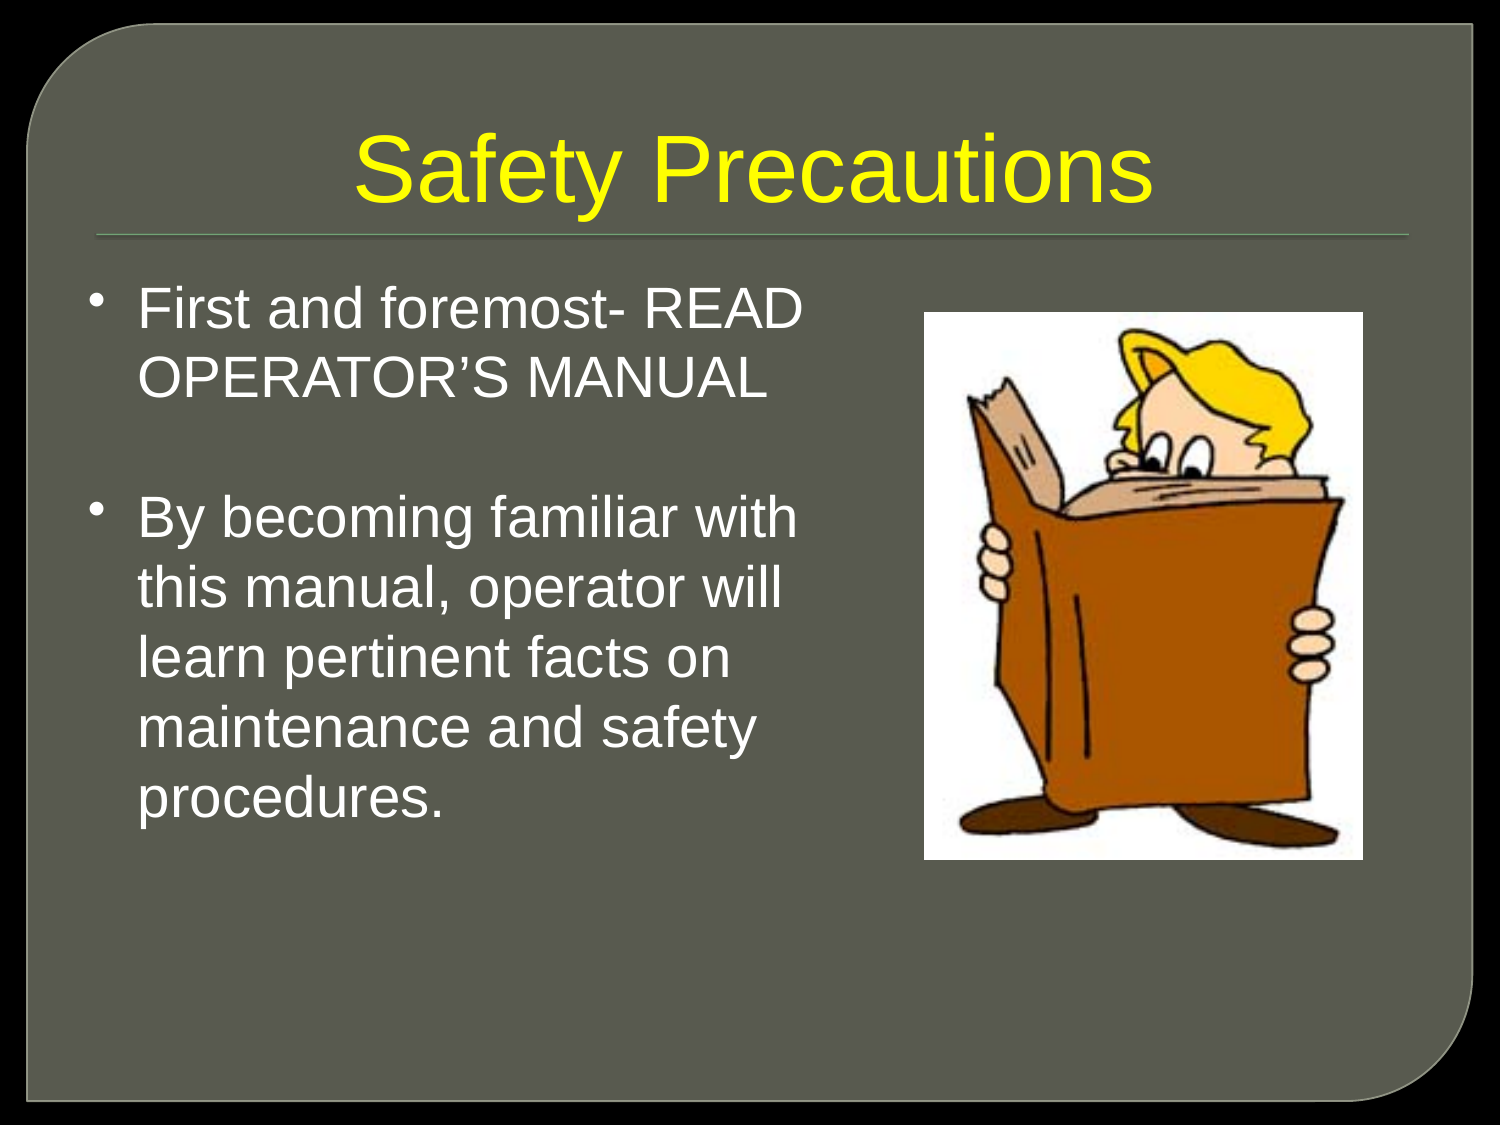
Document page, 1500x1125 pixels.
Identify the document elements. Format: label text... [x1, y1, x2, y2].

picture [924, 312, 1363, 860]
title Safety Precautions [75, 41, 1425, 230]
list First and foremost- READ OPERATOR’S MANUAL By becoming familiar with this manual, operator will learn pertinent facts on maintenance and safety procedures. [75, 262, 825, 1005]
